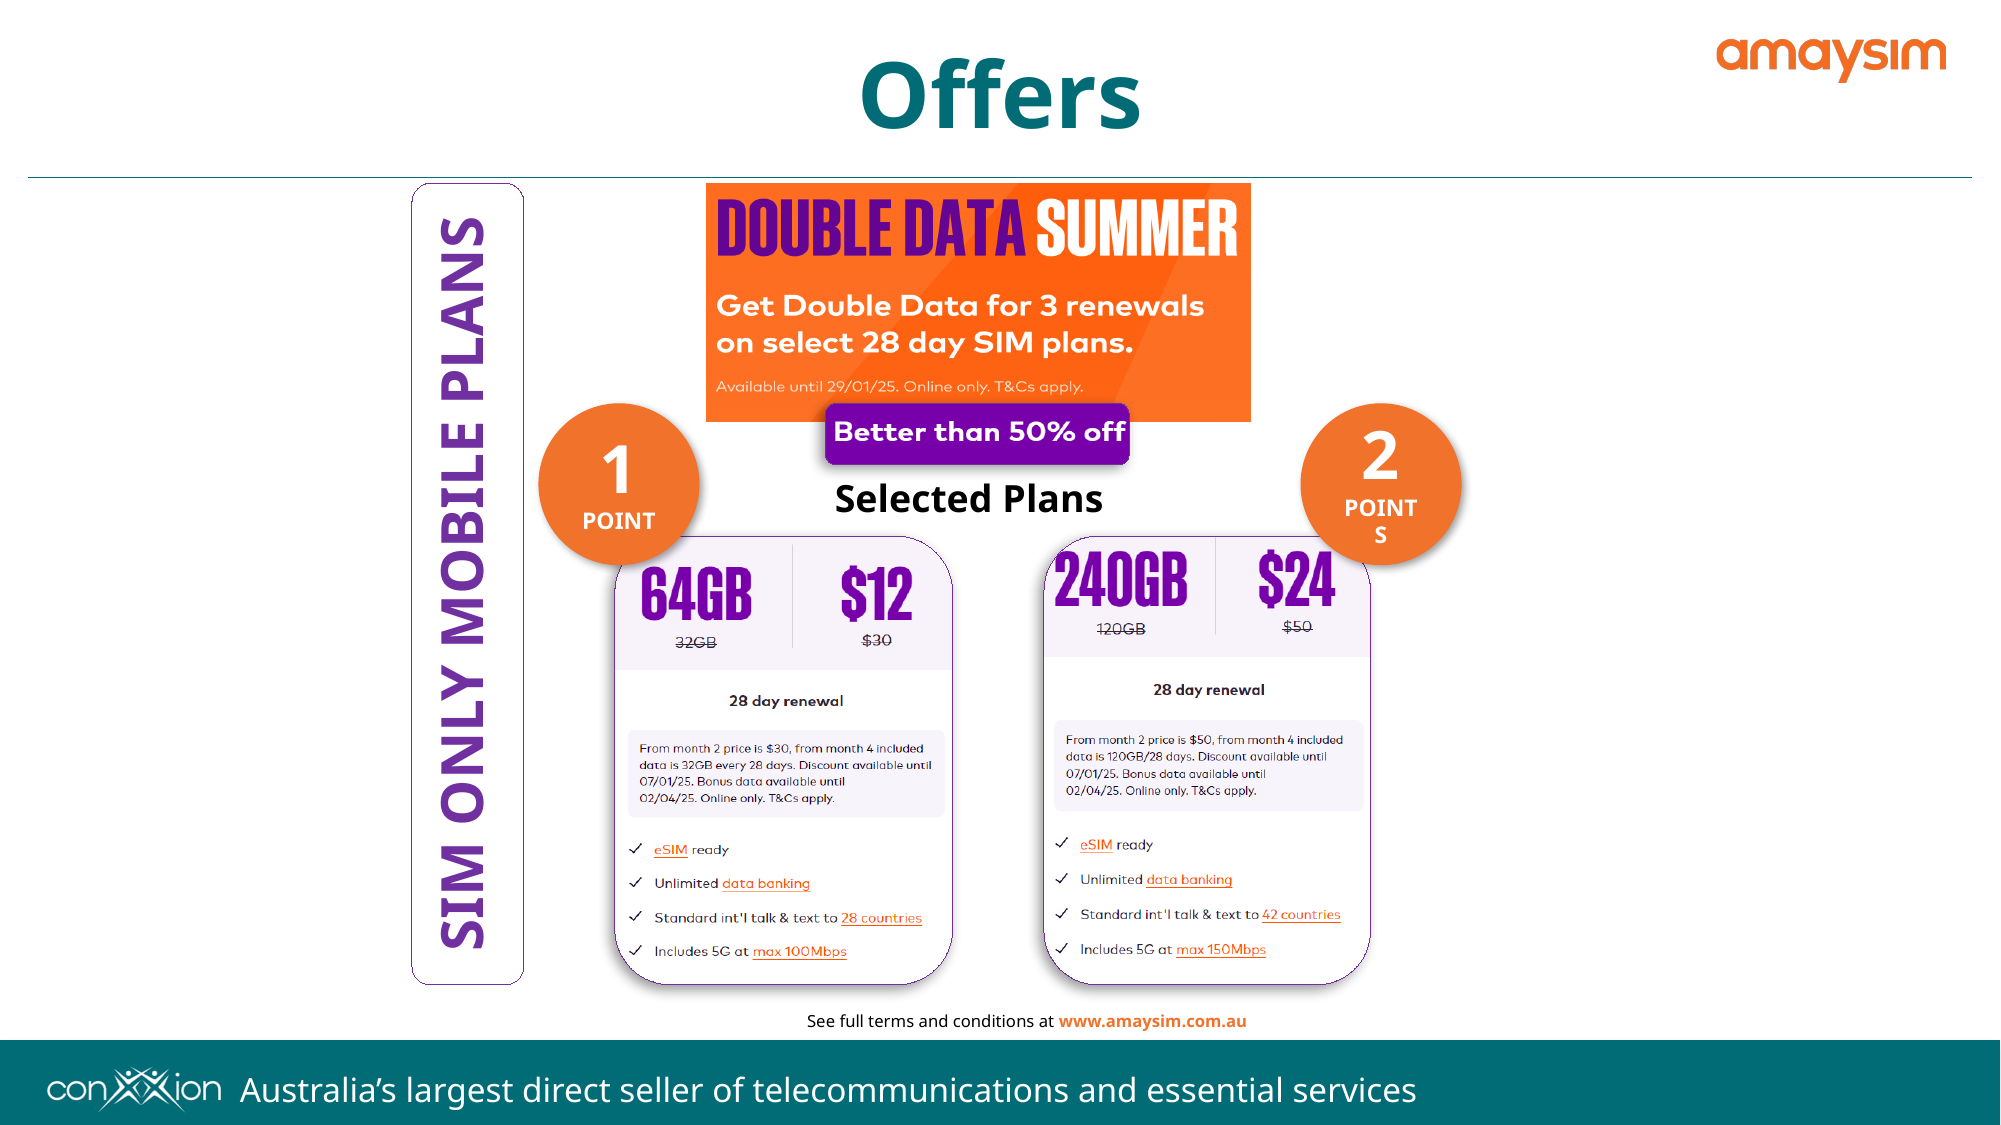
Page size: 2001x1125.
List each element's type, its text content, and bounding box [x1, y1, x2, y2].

text_box 1 POINT [538, 403, 700, 566]
picture [614, 536, 953, 985]
picture [825, 403, 1130, 465]
picture [1043, 536, 1371, 985]
text_box Selected Plans [819, 467, 1119, 527]
text_box SIM ONLY MOBILE PLANS [411, 183, 524, 985]
text_box See full terms and conditions at www.amaysim.com.au [523, 1002, 1531, 1038]
title Offers [27, 19, 1973, 178]
picture [1716, 39, 1946, 83]
text_box 2 POINTS [1300, 403, 1462, 566]
picture [46, 1066, 222, 1114]
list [706, 183, 1251, 422]
